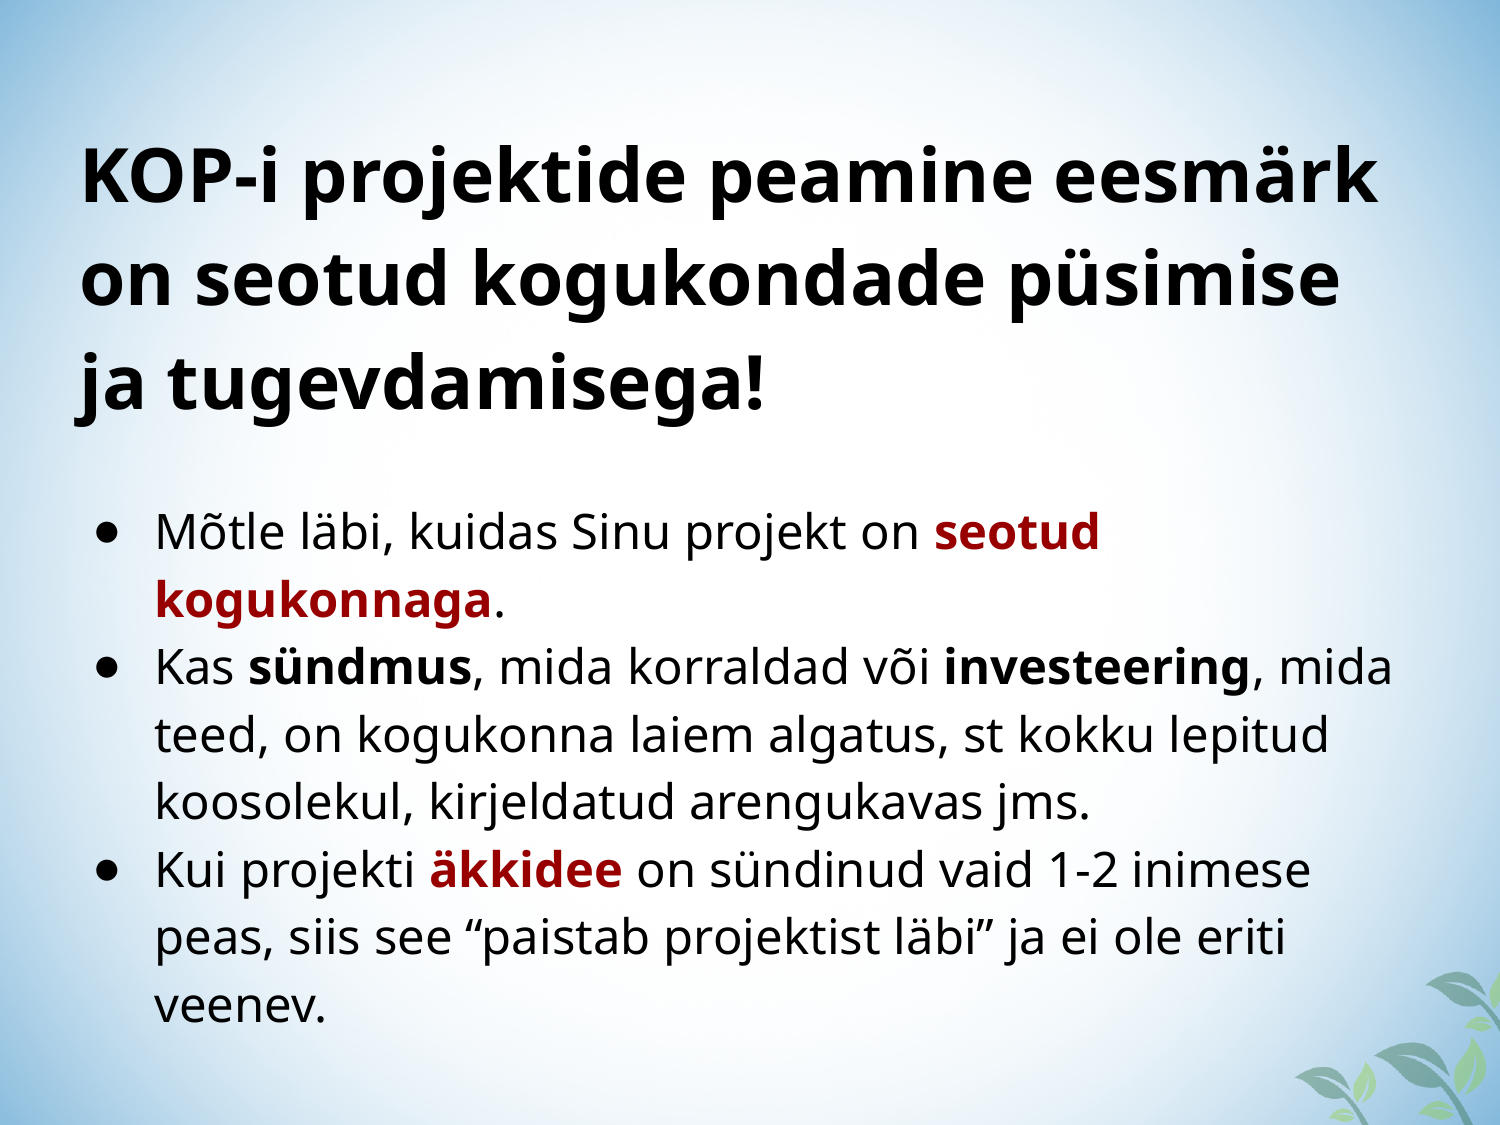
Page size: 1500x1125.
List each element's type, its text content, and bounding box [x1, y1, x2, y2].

list KOP-i projektide peamine eesmärk on seotud kogukondade püsimise ja tugevdamisega! Mõtle läbi, kuidas Sinu projekt on seotud kogukonnaga. Kas sündmus, mida korraldad või investeering, mida teed, on kogukonna laiem algatus, st kokku lepitud koosolekul, kirjeldatud arengukavas jms. Kui projekti äkkidee on sündinud vaid 1-2 inimese peas, siis see “paistab projektist läbi” ja ei ole eriti veenev. [64, 106, 1436, 919]
picture [0, 0, 1500, 1125]
